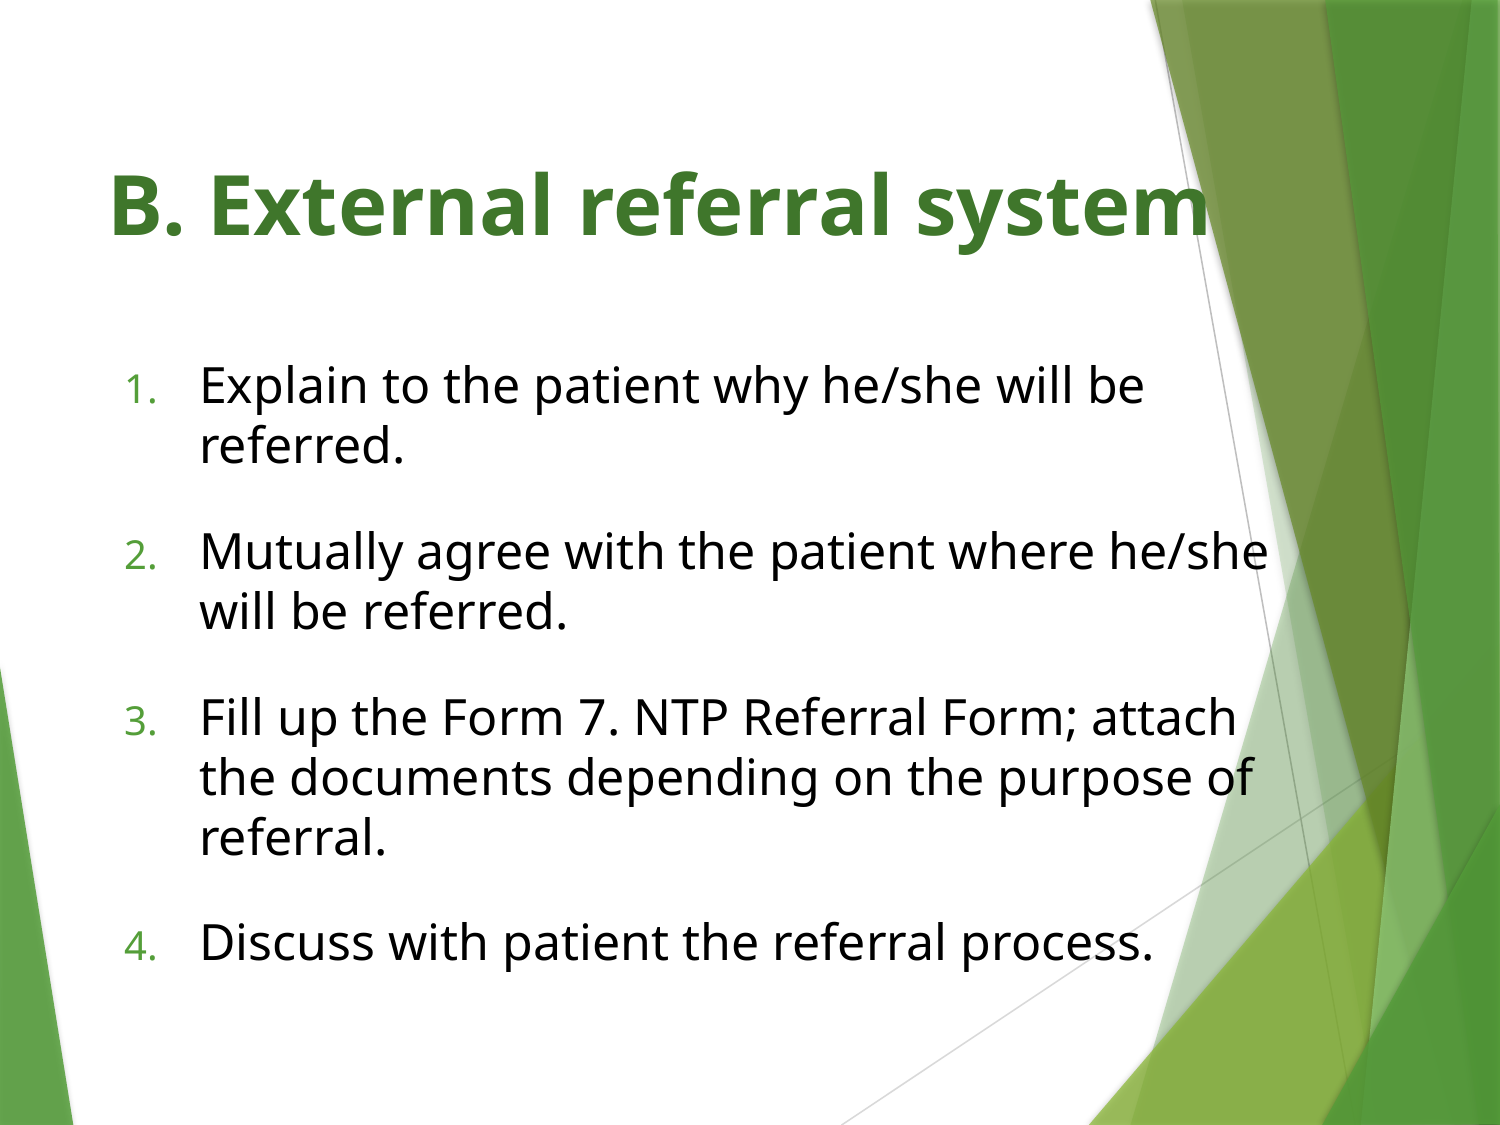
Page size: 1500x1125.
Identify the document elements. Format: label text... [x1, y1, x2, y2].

list Explain to the patient why he/she will be referred. Mutually agree with the patient where he/she will be referred. Fill up the Form 7. NTP Referral Form; attach the documents depending on the purpose of referral. Discuss with patient the referral process. [109, 345, 1290, 1016]
title B. External referral system [92, 144, 1393, 255]
